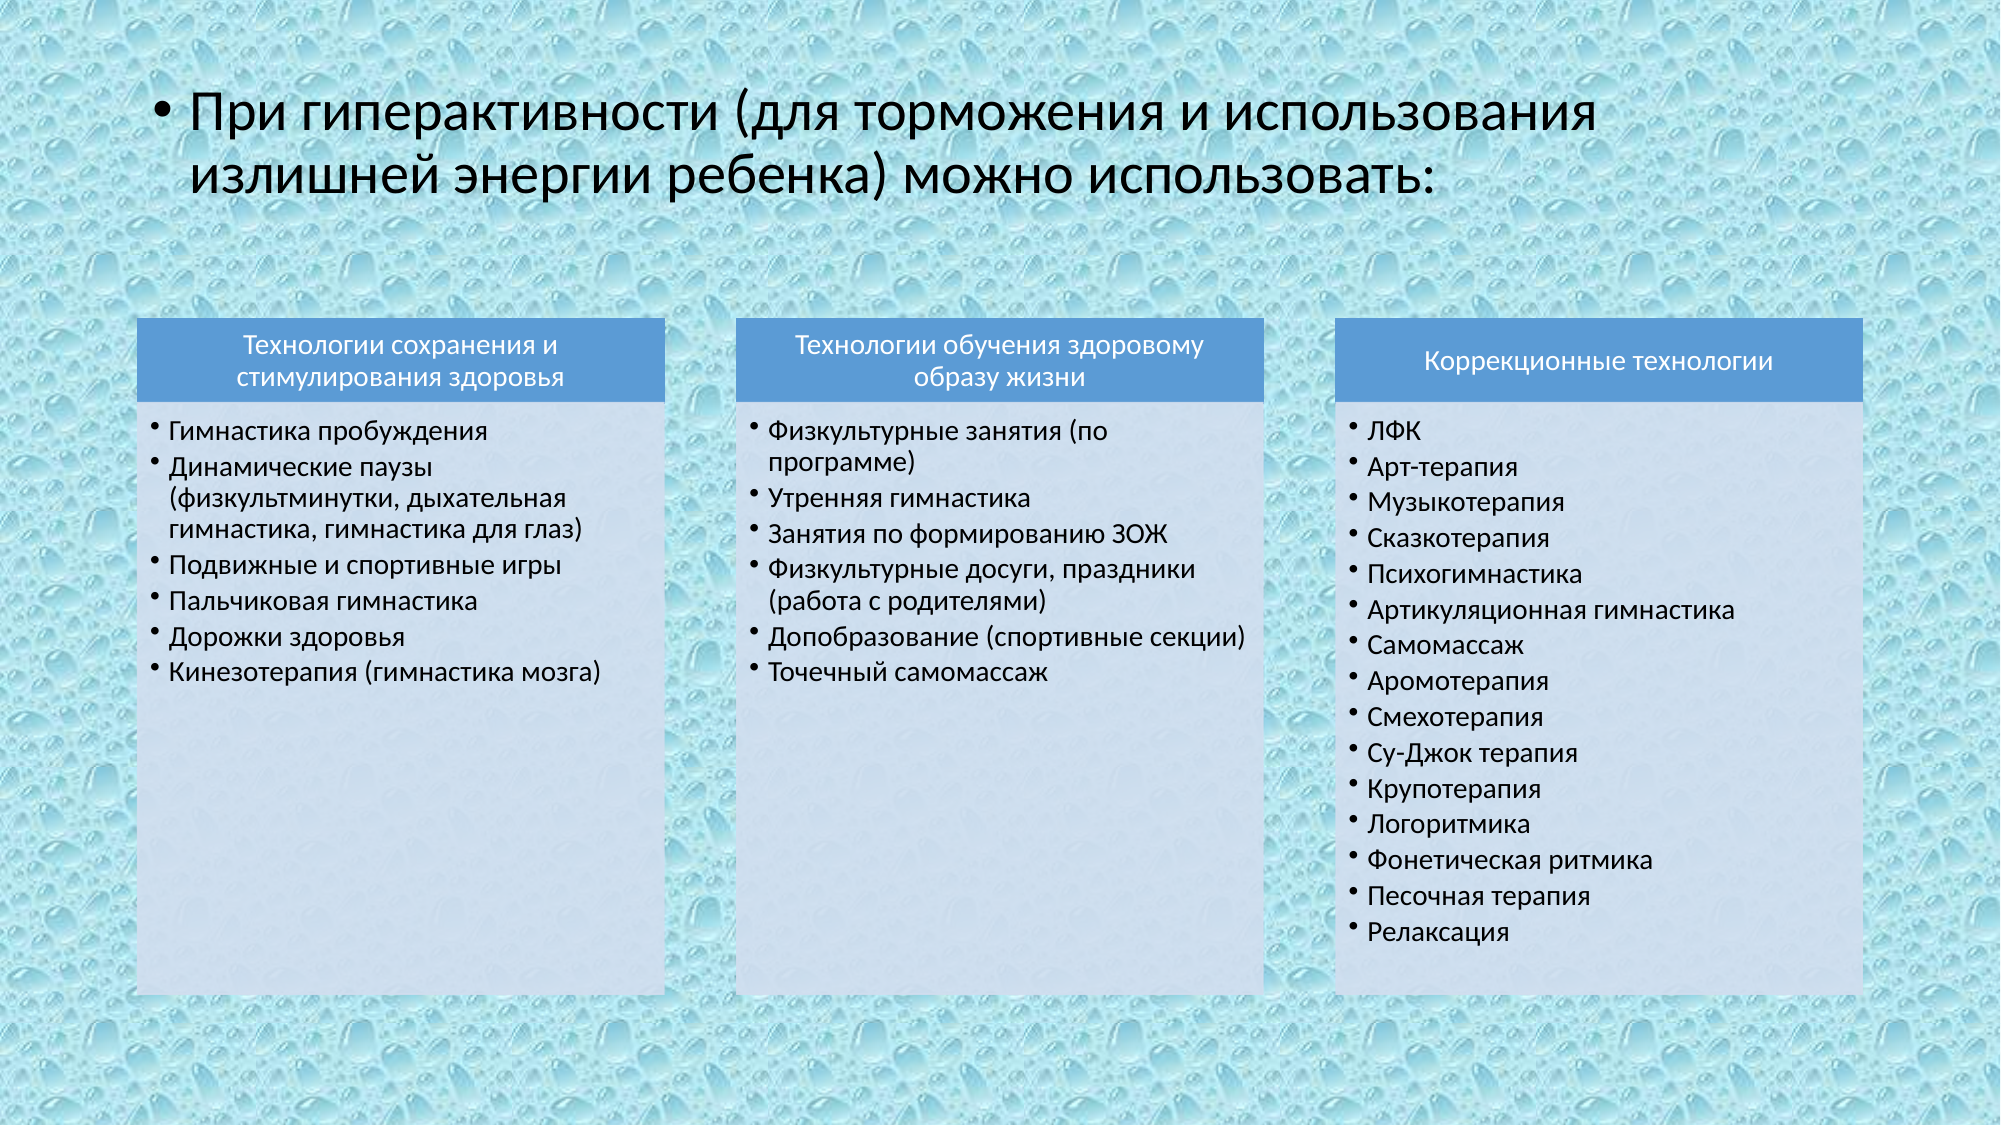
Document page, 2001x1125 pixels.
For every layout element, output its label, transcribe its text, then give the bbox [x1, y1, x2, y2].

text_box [137, 299, 1863, 1014]
list При гиперактивности (для торможения и использования излишней энергии ребенка) можно использовать: [137, 73, 1863, 299]
picture [0, 0, 2001, 1125]
